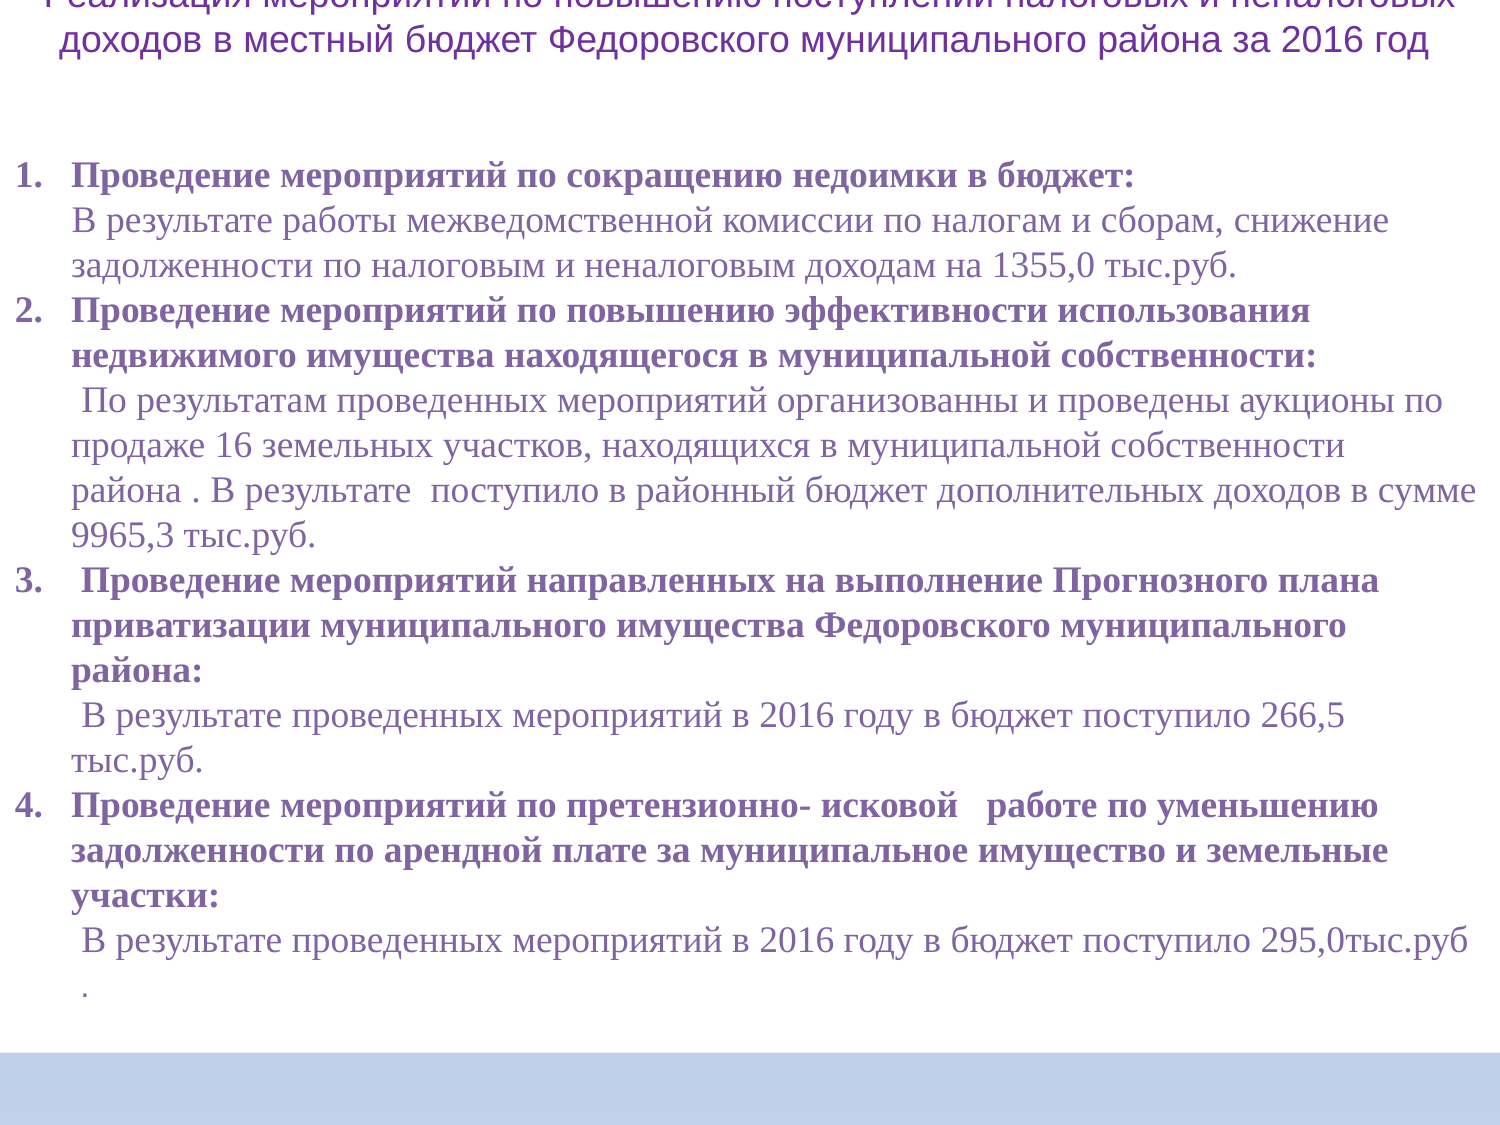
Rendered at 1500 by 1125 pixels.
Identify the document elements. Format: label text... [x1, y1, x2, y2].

title [0, 1053, 1465, 1125]
text_box Реализация мероприятий по повышению поступлений налоговых и неналоговых доходов в местный бюджет Федоровского муниципального района за 2016 год Проведение мероприятий по сокращению недоимки в бюджет: В результате работы межведомственной комиссии по налогам и сборам, снижение задолженности по налоговым и неналоговым доходам на 1355,0 тыс.руб. Проведение мероприятий по повышению эффективности использования недвижимого имущества находящегося в муниципальной собственности: По результатам проведенных мероприятий организованны и проведены аукционы по продаже 16 земельных участков, находящихся в муниципальной собственности района . В результате поступило в районный бюджет дополнительных доходов в сумме 9965,3 тыс.руб. 3. Проведение мероприятий направленных на выполнение Прогнозного плана приватизации муниципального имущества Федоровского муниципального района: В результате проведенных мероприятий в 2016 году в бюджет поступило 266,5 тыс.руб. Проведение мероприятий по претензионно- исковой работе по уменьшению задолженности по арендной плате за муниципальное имущество и земельные участки: В результате проведенных мероприятий в 2016 году в бюджет поступило 295,0тыс.руб . [0, 0, 1500, 1053]
